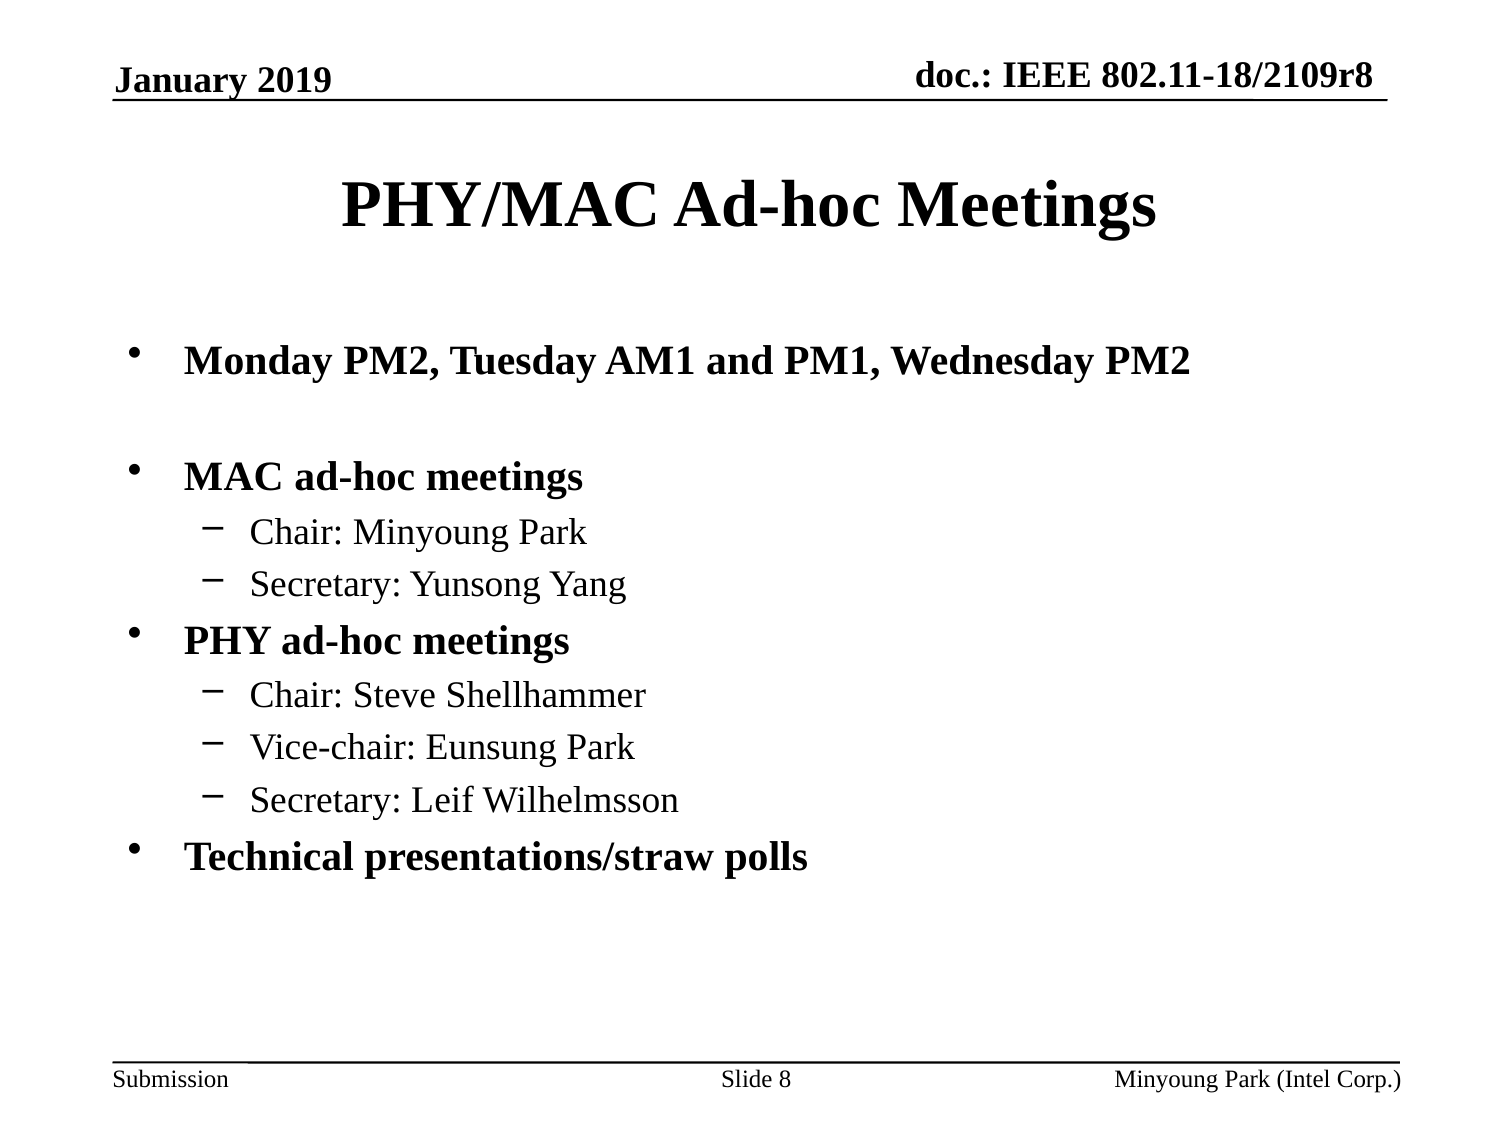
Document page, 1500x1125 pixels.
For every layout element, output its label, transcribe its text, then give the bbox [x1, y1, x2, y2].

title PHY/MAC Ad-hoc Meetings [112, 112, 1388, 288]
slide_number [114, 54, 335, 101]
footer Minyoung Park (Intel Corp.) [949, 1061, 1402, 1093]
slide_number Slide 8 [712, 1061, 800, 1093]
list Monday PM2, Tuesday AM1 and PM1, Wednesday PM2 MAC ad-hoc meetings Chair: Minyoung Park Secretary: Yunsong Yang PHY ad-hoc meetings Chair: Steve Shellhammer Vice-chair: Eunsung Park Secretary: Leif Wilhelmsson Technical presentations/straw polls [112, 324, 1388, 1000]
